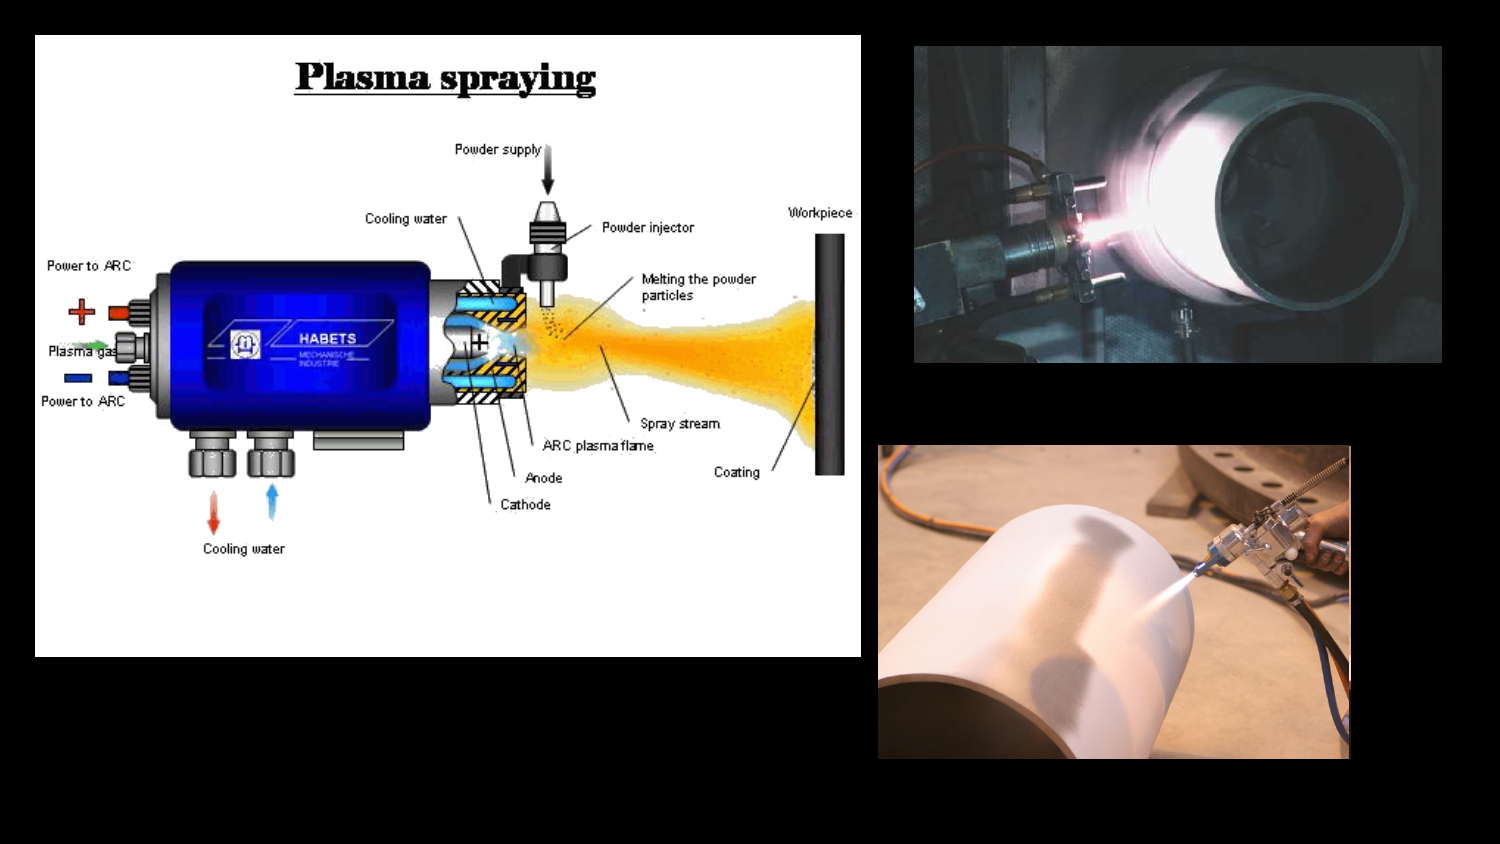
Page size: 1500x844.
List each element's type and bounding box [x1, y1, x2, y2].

picture [34, 34, 862, 657]
picture [878, 444, 1351, 760]
picture [913, 46, 1442, 363]
